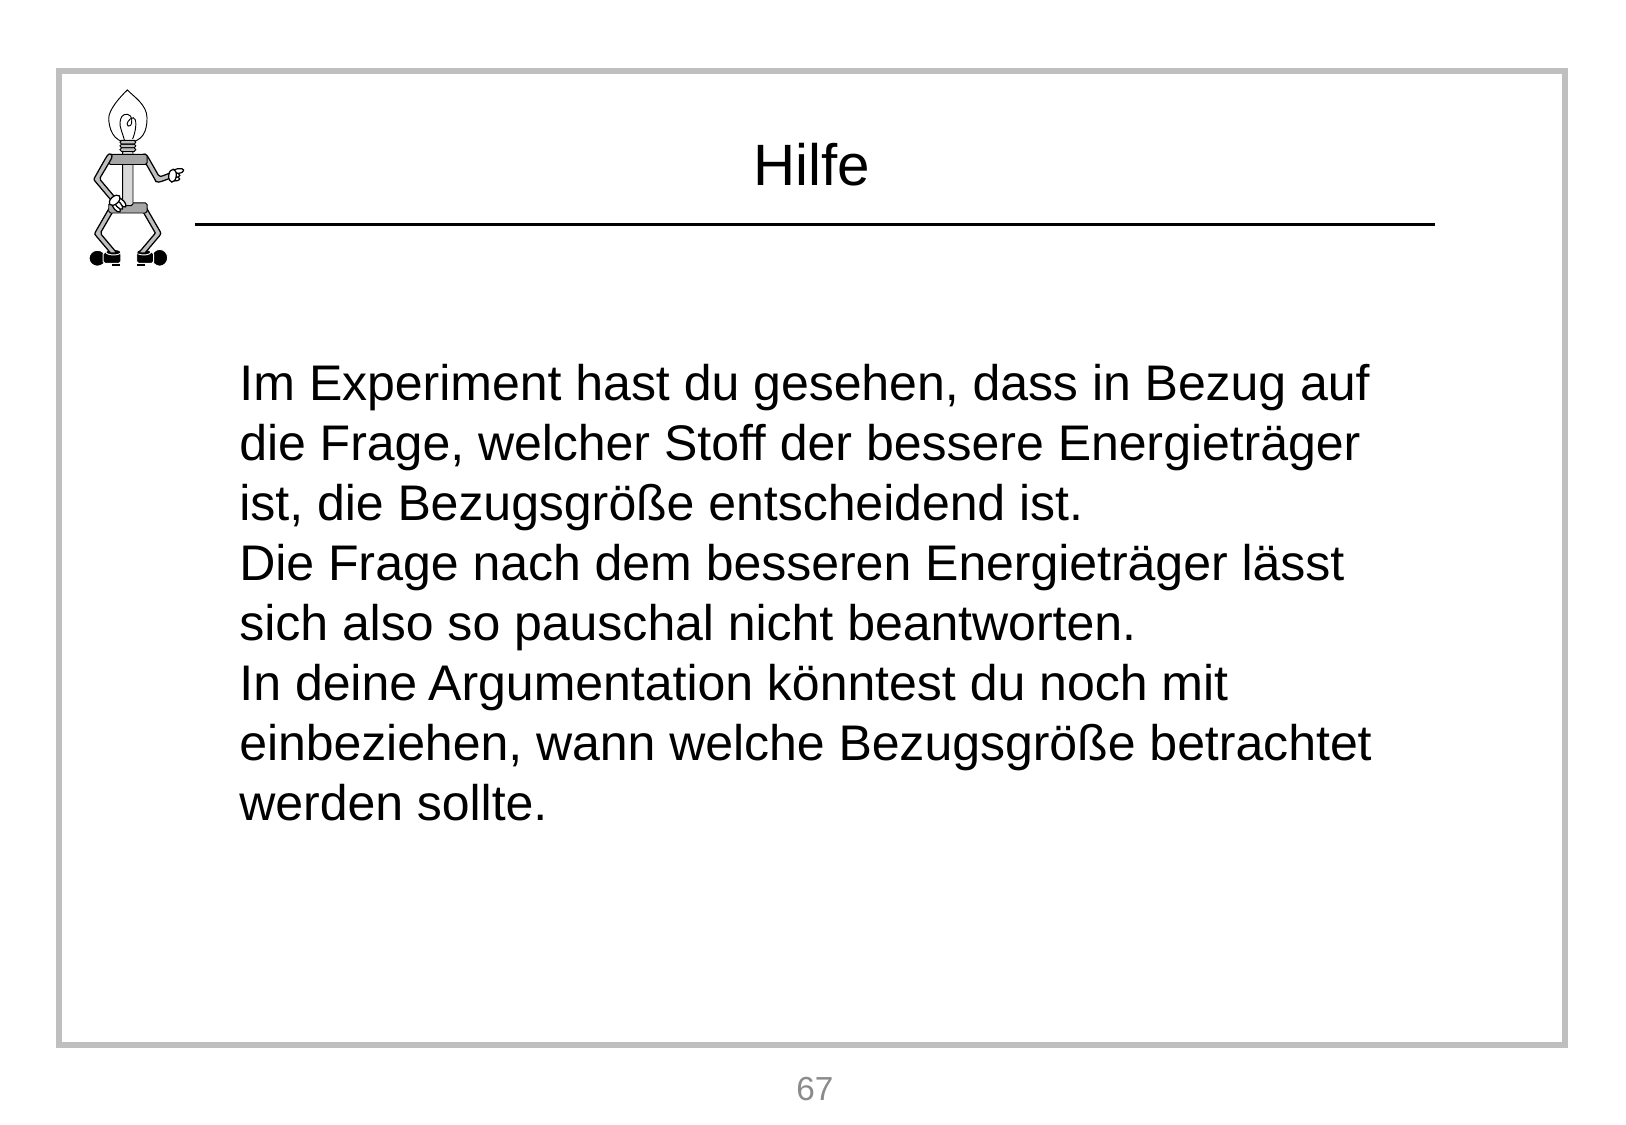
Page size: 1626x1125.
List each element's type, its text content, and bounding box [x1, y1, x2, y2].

list Im Experiment hast du gesehen, dass in Bezug auf die Frage, welcher Stoff der bessere Energieträger ist, die Bezugsgröße entscheidend ist. Die Frage nach dem besseren Energieträger lässt sich also so pauschal nicht beantworten. In deine Argumentation könntest du noch mit einbeziehen, wann welche Bezugsgröße betrachtet werden sollte. [224, 236, 1406, 945]
slide_number 67 [631, 1057, 998, 1117]
